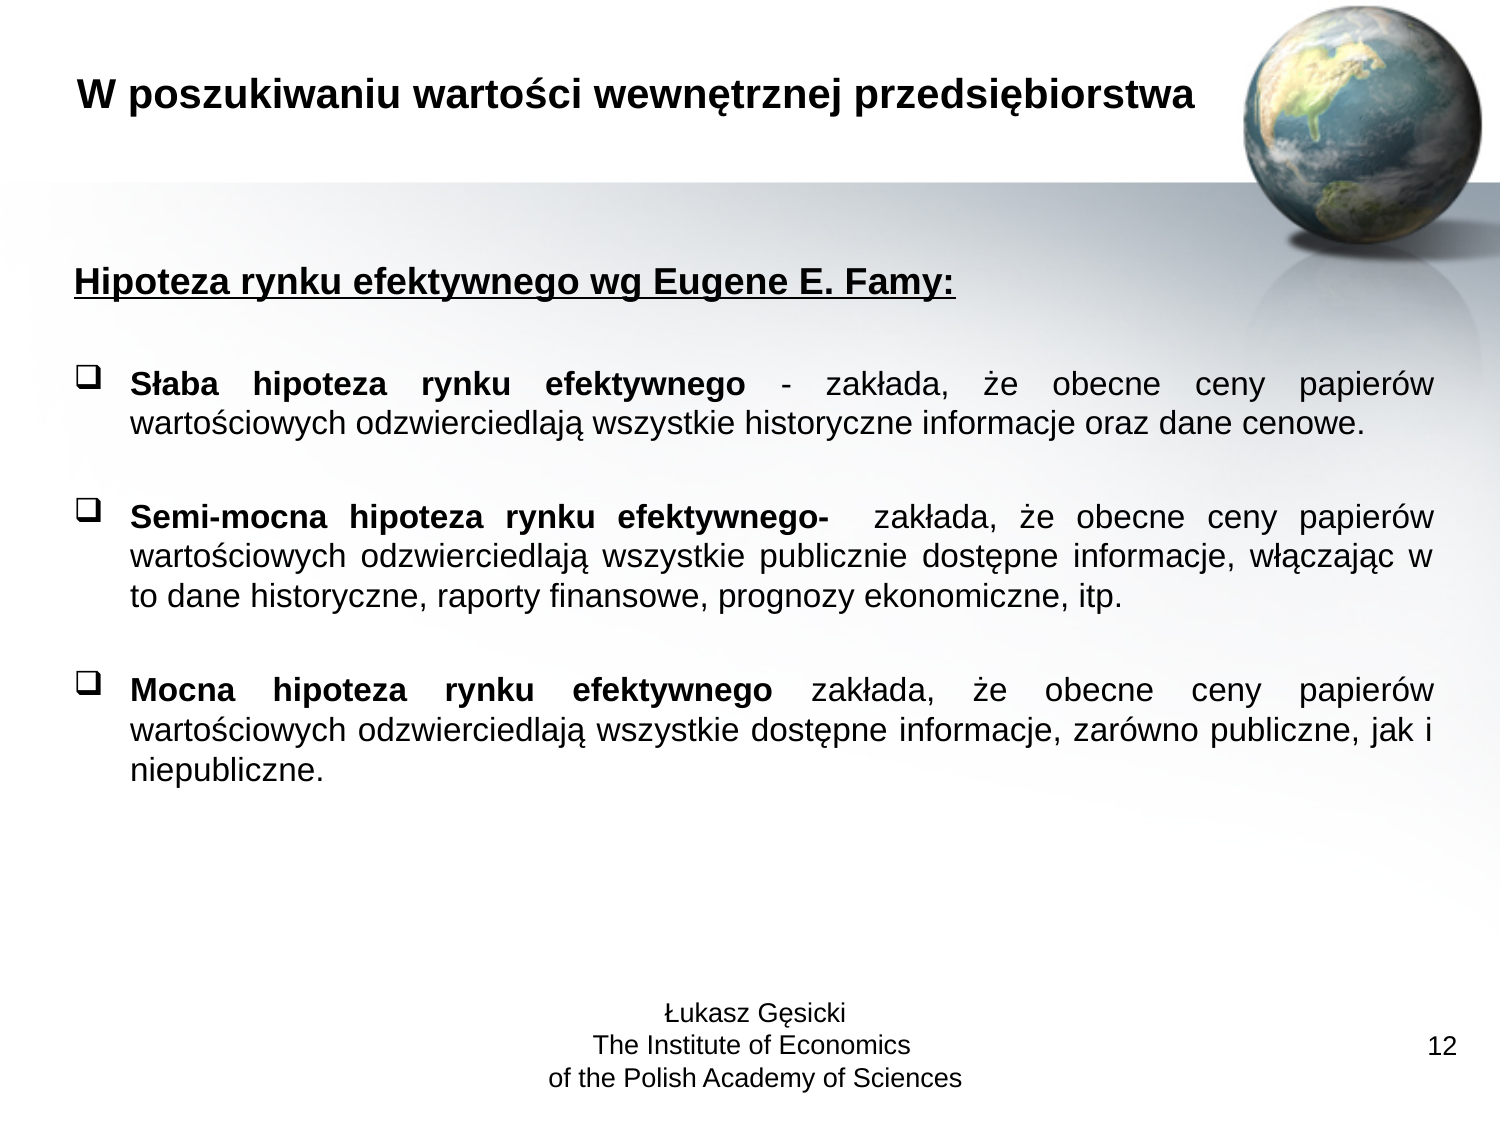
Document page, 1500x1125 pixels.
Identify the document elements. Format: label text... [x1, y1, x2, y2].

title W poszukiwaniu wartości wewnętrznej przedsiębiorstwa [33, 22, 1239, 162]
list Hipoteza rynku efektywnego wg Eugene E. Famy: Słaba hipoteza rynku efektywnego - zakłada, że obecne ceny papierów wartościowych odzwierciedlają wszystkie historyczne informacje oraz dane cenowe. Semi-mocna hipoteza rynku efektywnego- zakłada, że obecne ceny papierów wartościowych odzwierciedlają wszystkie publicznie dostępne informacje, włączając w to dane historyczne, raporty finansowe, prognozy ekonomiczne, itp. Mocna hipoteza rynku efektywnego zakłada, że obecne ceny papierów wartościowych odzwierciedlają wszystkie dostępne informacje, zarówno publiczne, jak i niepubliczne. [58, 249, 1451, 1057]
slide_number 12 [1159, 1020, 1473, 1096]
footer Łukasz Gęsicki The Institute of Economics of the Polish Academy of Sciences [517, 987, 993, 1101]
picture [0, 0, 1500, 1125]
